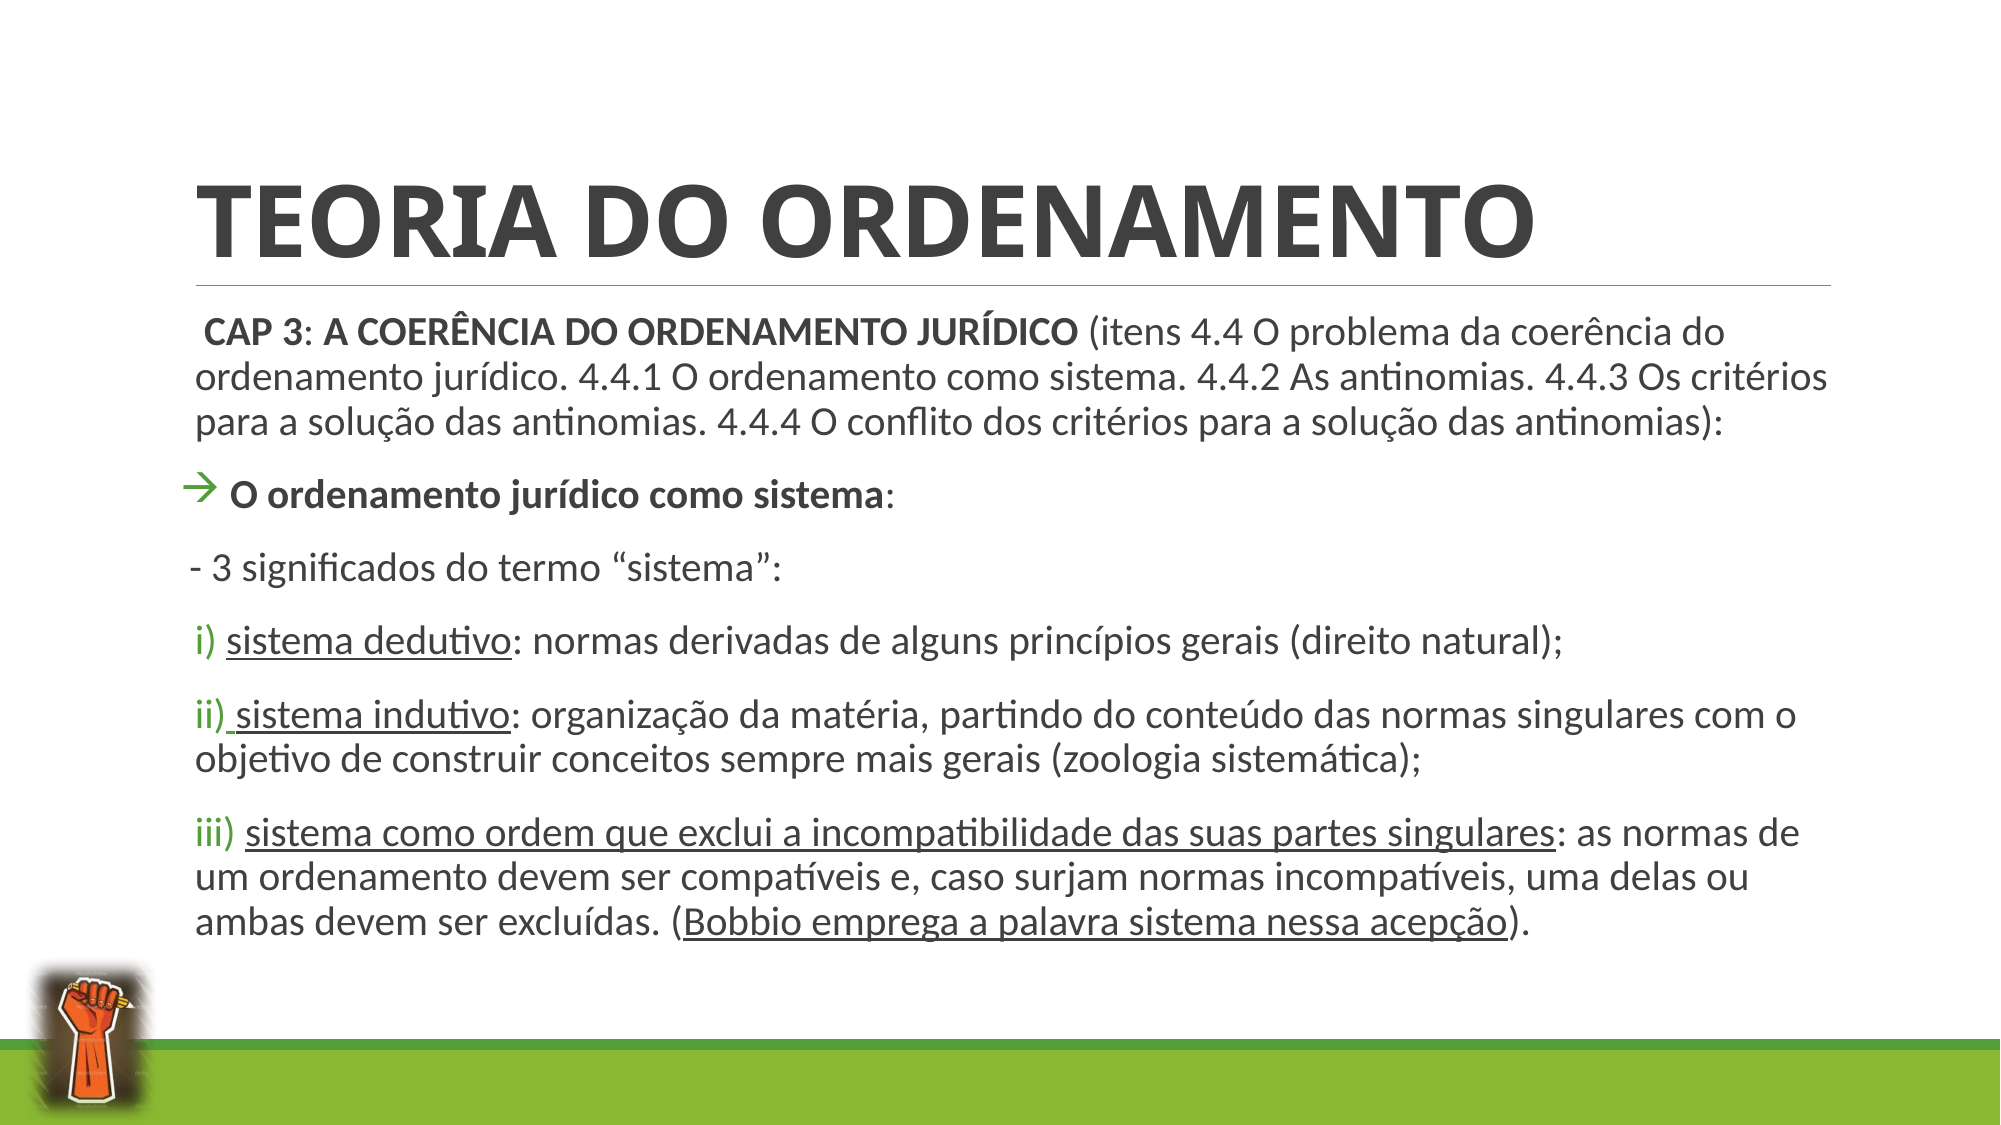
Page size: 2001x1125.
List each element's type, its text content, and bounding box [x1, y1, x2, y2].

picture [22, 955, 160, 1125]
title TEORIA DO ORDENAMENTO [180, 47, 1830, 285]
list CAP 3: A COERÊNCIA DO ORDENAMENTO JURÍDICO (itens 4.4 O problema da coerência do ordenamento jurídico. 4.4.1 O ordenamento como sistema. 4.4.2 As antinomias. 4.4.3 Os critérios para a solução das antinomias. 4.4.4 O conflito dos critérios para a solução das antinomias): O ordenamento jurídico como sistema: - 3 significados do termo “sistema”: i) sistema dedutivo: normas derivadas de alguns princípios gerais (direito natural); ii) sistema indutivo: organização da matéria, partindo do conteúdo das normas singulares com o objetivo de construir conceitos sempre mais gerais (zoologia sistemática); iii) sistema como ordem que exclui a incompatibilidade das suas partes singulares: as normas de um ordenamento devem ser compatíveis e, caso surjam normas incompatíveis, uma delas ou ambas devem ser excluídas. (Bobbio emprega a palavra sistema nessa acepção). [180, 302, 1830, 972]
